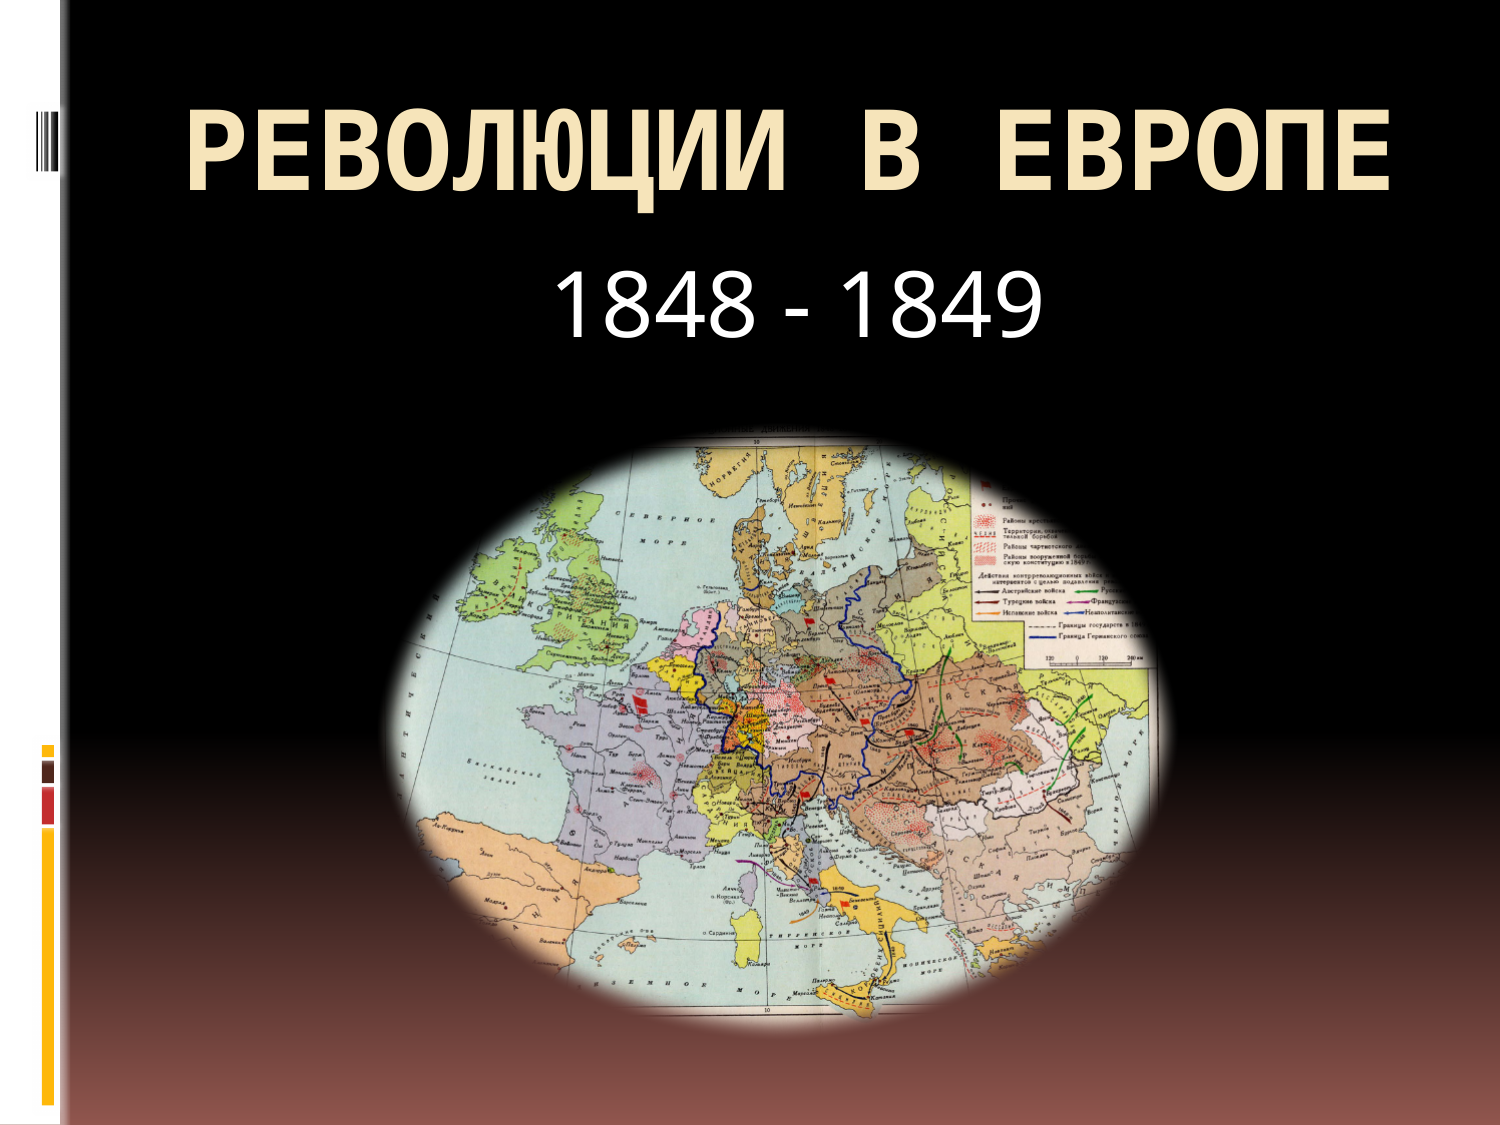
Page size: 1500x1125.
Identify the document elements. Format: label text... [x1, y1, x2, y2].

title революции в Европе [152, 70, 1428, 395]
picture [374, 421, 1182, 1044]
subtitle 1848 - 1849 [175, 199, 1418, 364]
